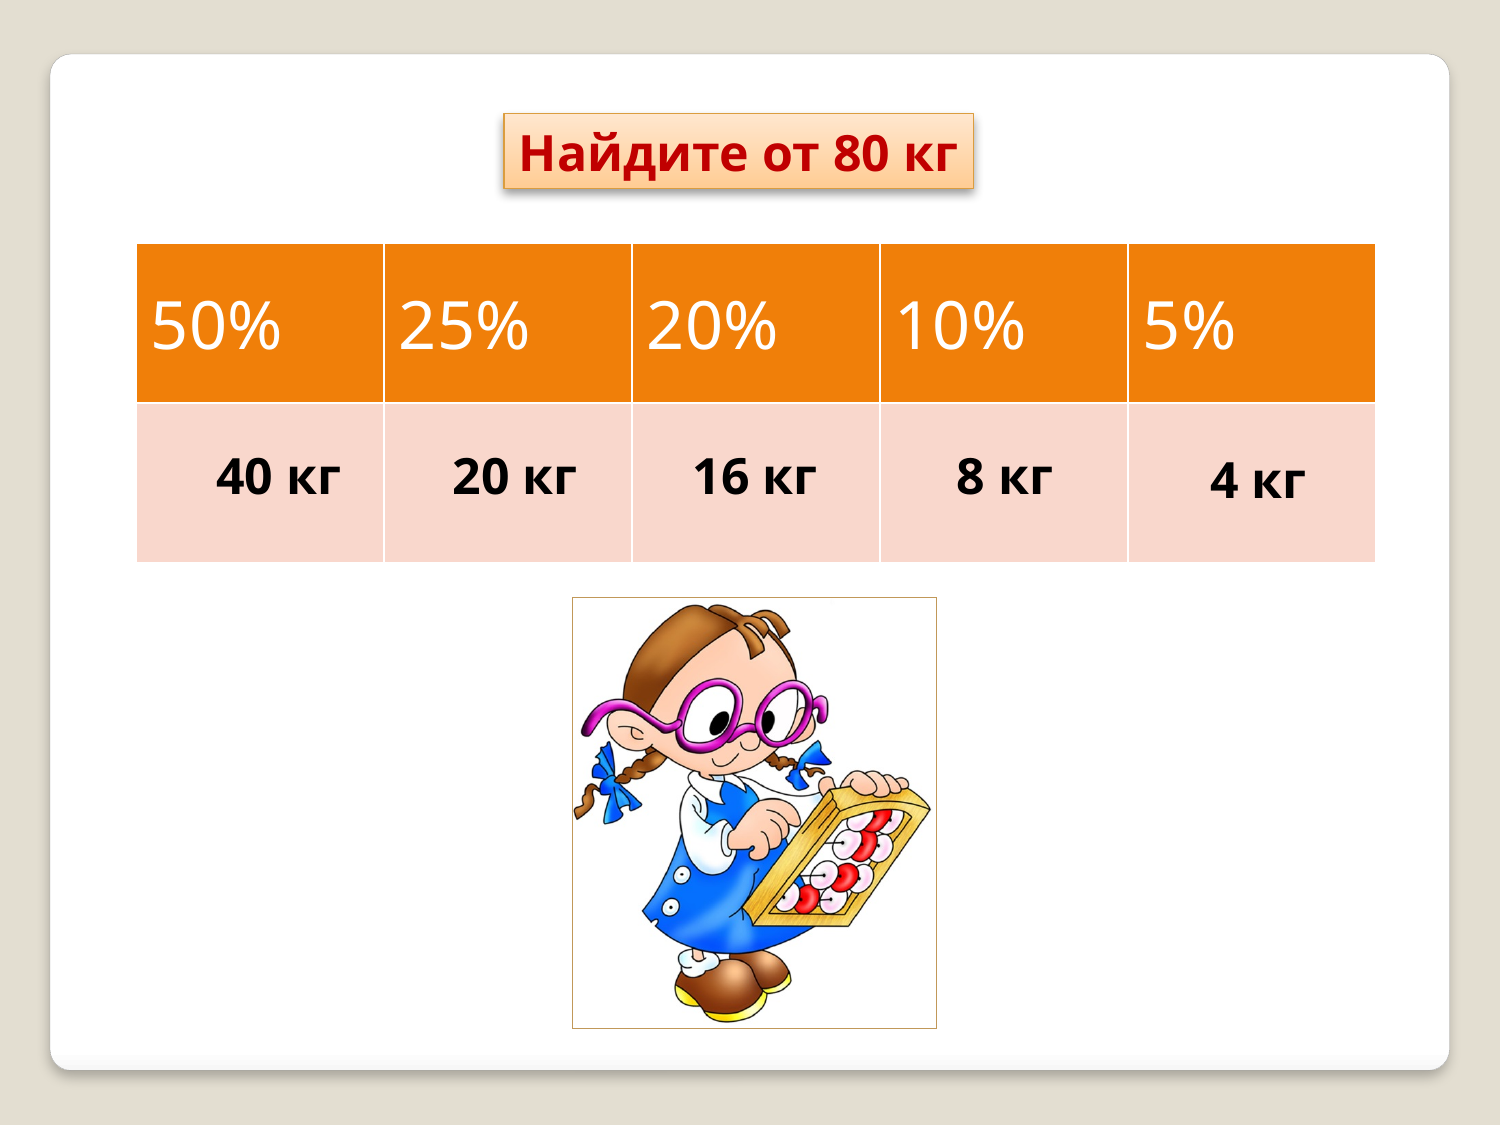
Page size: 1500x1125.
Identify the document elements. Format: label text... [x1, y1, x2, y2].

table_cell [633, 404, 879, 562]
table_cell [881, 404, 1127, 562]
text_box 8 кг [942, 436, 1069, 512]
table_cell [137, 404, 383, 562]
table_header 25% [385, 244, 631, 402]
text_box 4 кг [1195, 441, 1322, 517]
table_cell [385, 404, 631, 562]
text_box 16 кг [677, 436, 833, 512]
text_box 40 кг [201, 436, 357, 512]
table_cell [1129, 404, 1375, 562]
text_box Найдите от 80 кг [503, 113, 974, 189]
picture [572, 597, 938, 1030]
table_header 50% [137, 244, 383, 402]
text_box 20 кг [437, 436, 593, 512]
table_header 5% [1129, 244, 1375, 402]
table_header 10% [881, 244, 1127, 402]
table_header 20% [633, 244, 879, 402]
